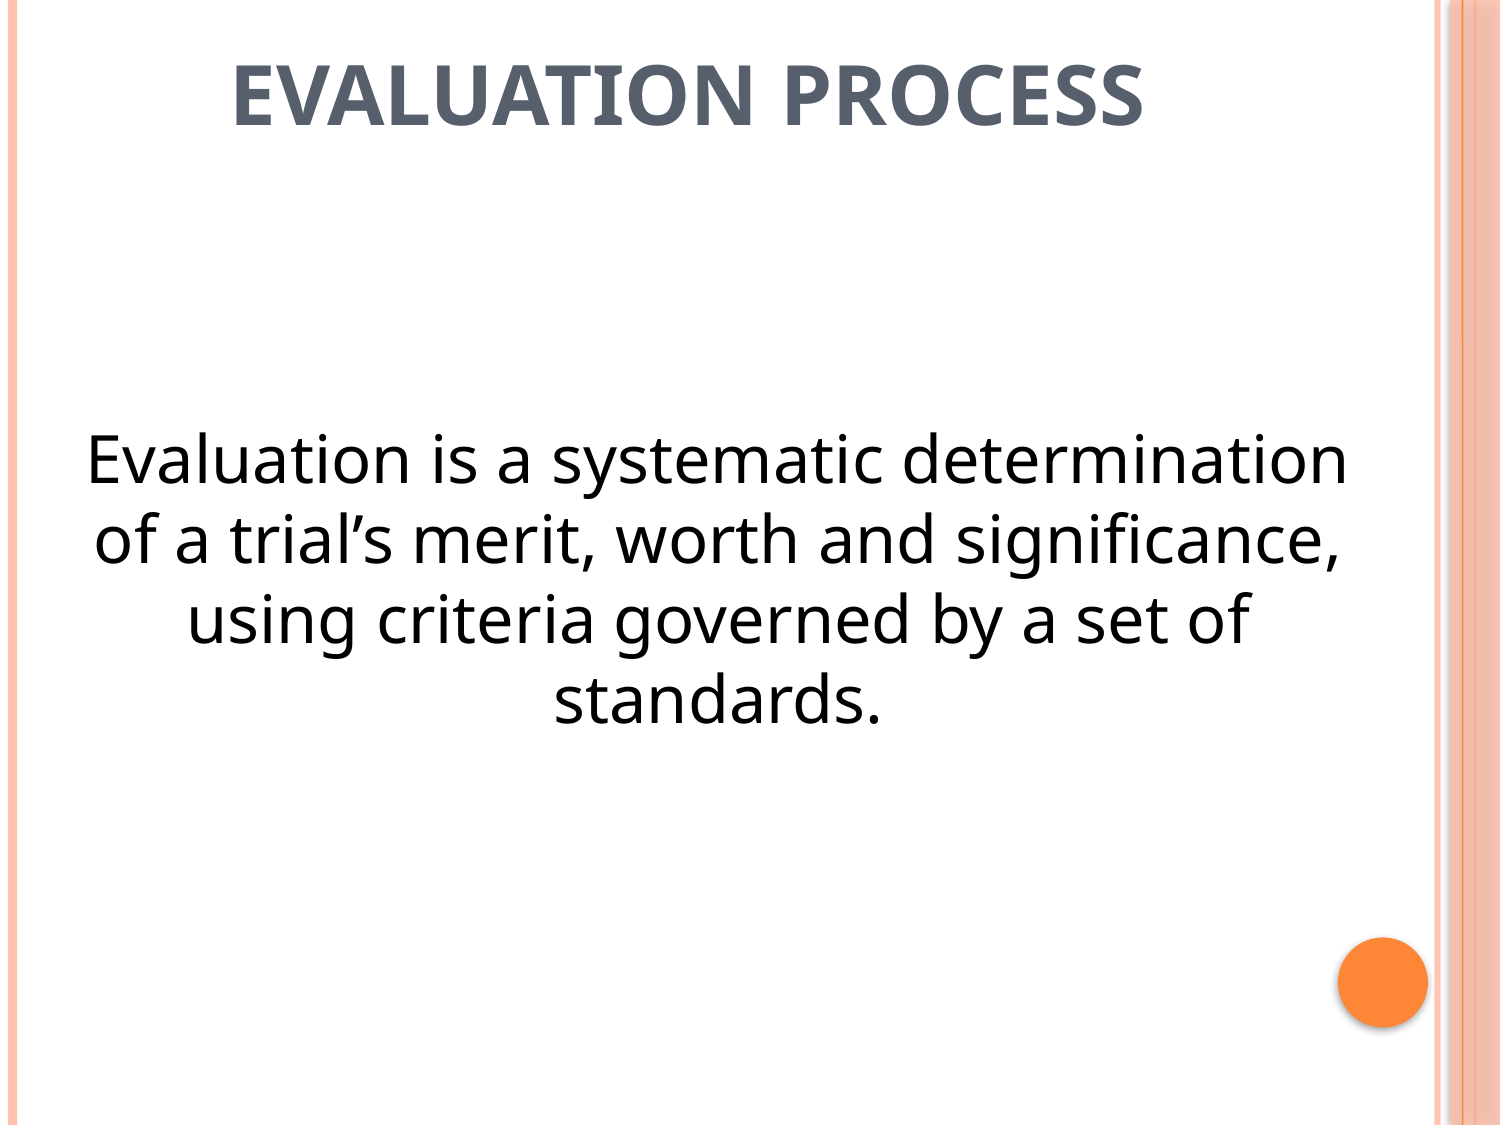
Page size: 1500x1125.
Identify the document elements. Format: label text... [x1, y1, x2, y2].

title EVALUATION PROCESS [75, 45, 1300, 150]
list Evaluation is a systematic determination of a trial’s merit, worth and significance, using criteria governed by a set of standards. [50, 162, 1388, 1088]
